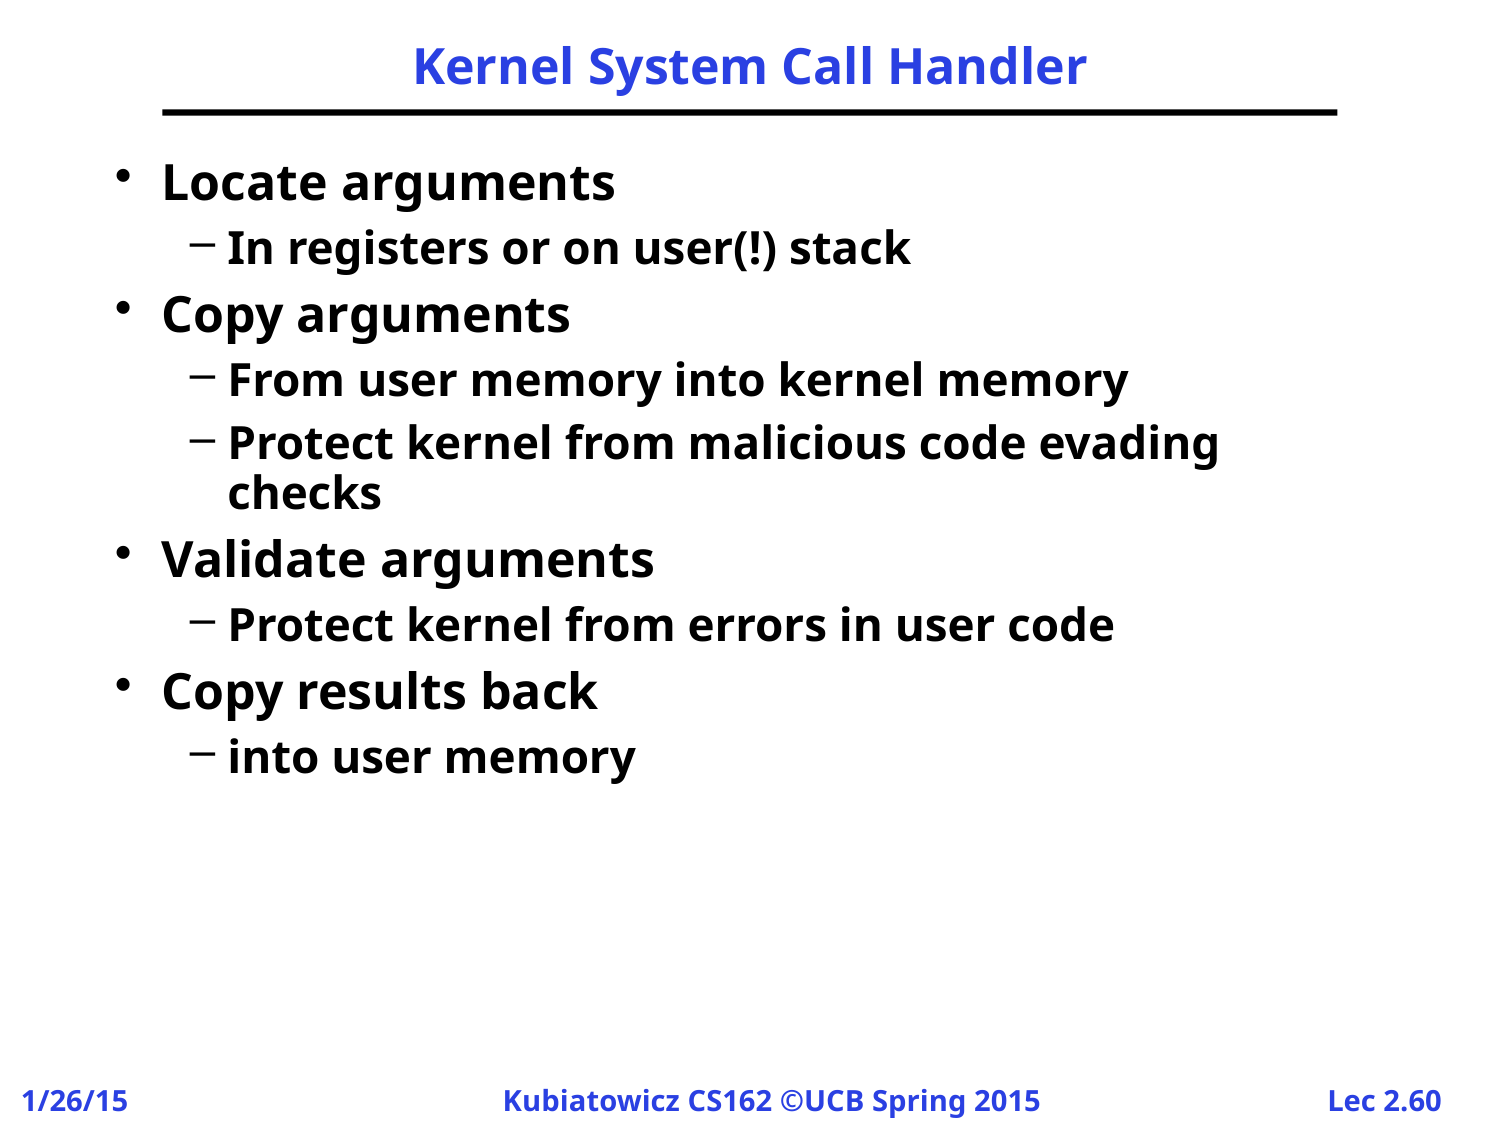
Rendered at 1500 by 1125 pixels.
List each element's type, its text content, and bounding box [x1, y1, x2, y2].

list Locate arguments In registers or on user(!) stack Copy arguments From user memory into kernel memory Protect kernel from malicious code evading checks Validate arguments Protect kernel from errors in user code Copy results back into user memory [99, 149, 1400, 988]
title Kernel System Call Handler [162, 24, 1338, 113]
